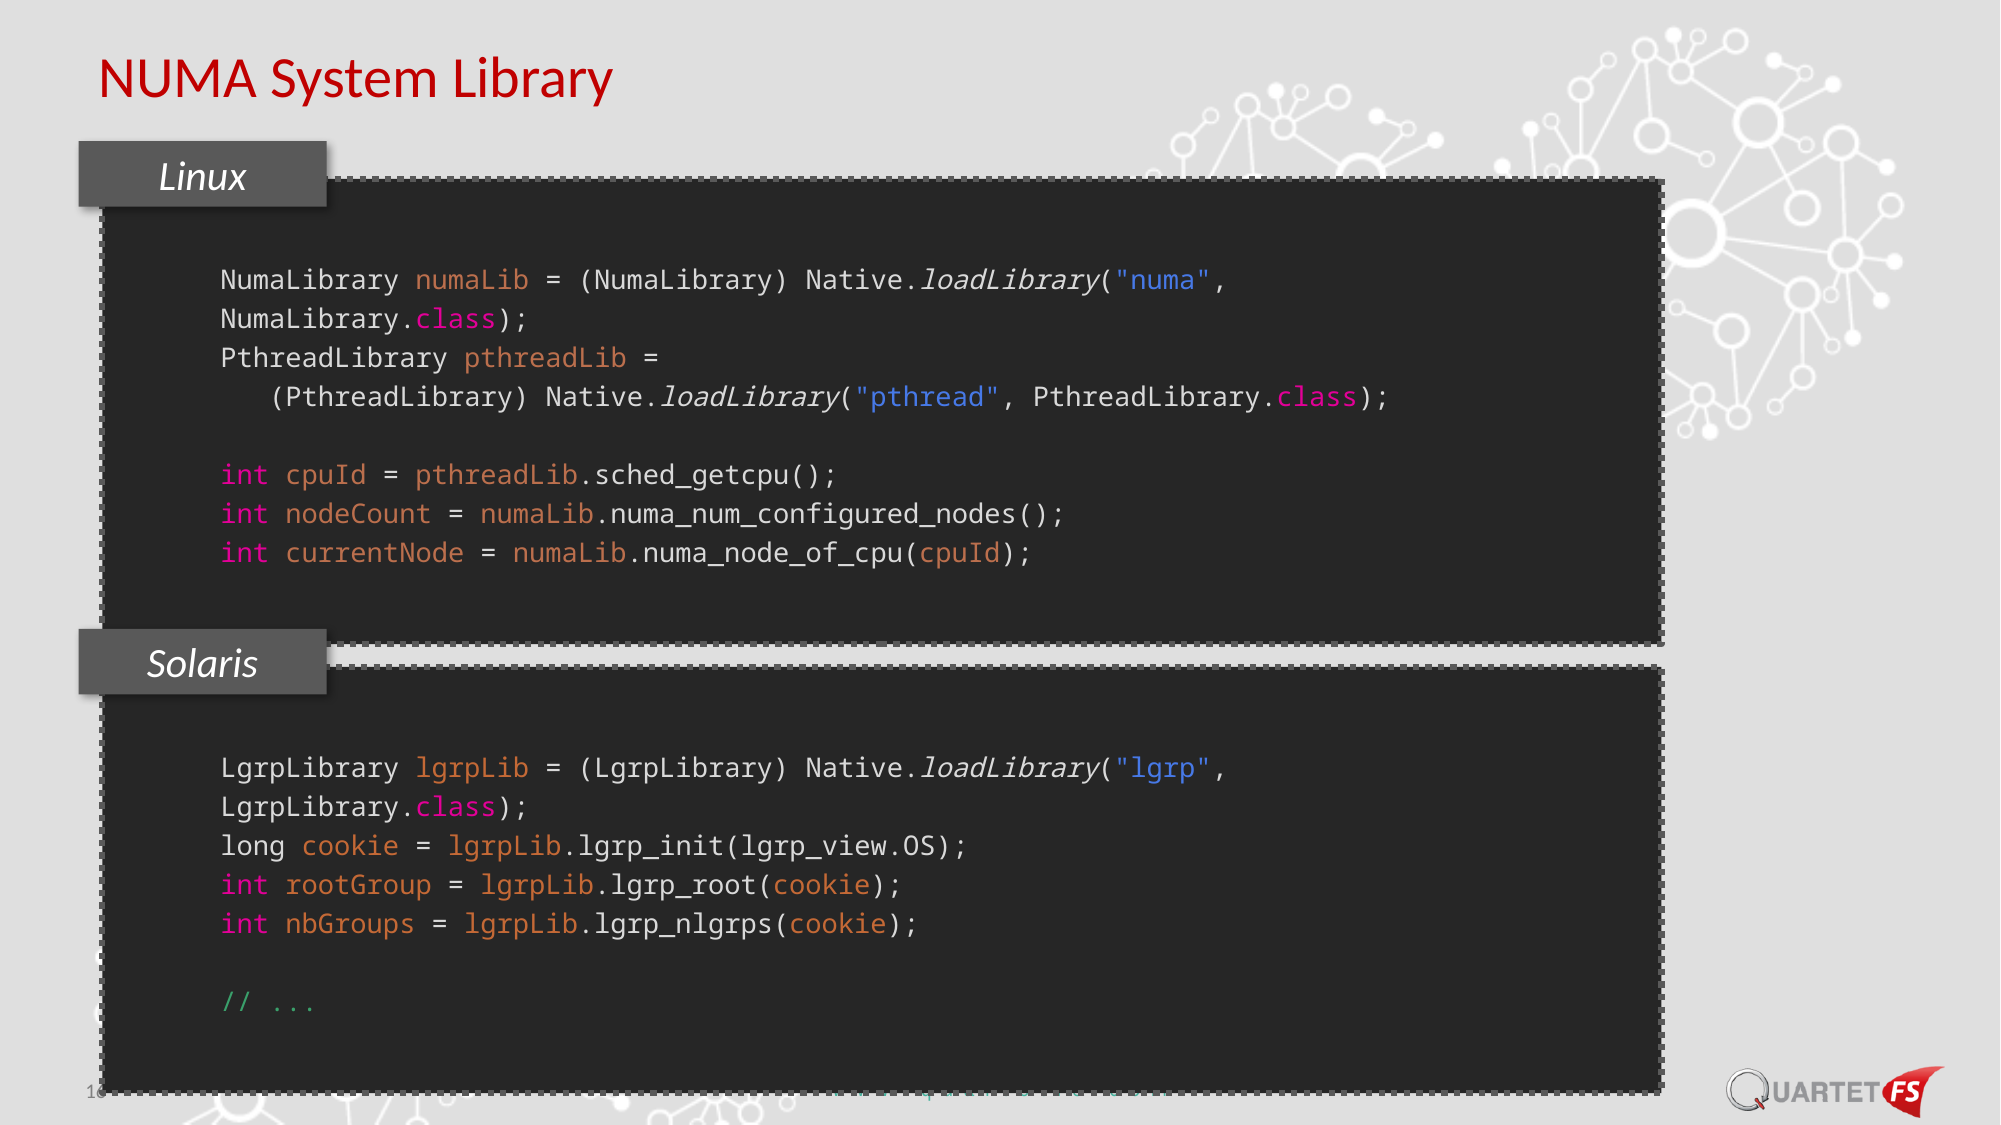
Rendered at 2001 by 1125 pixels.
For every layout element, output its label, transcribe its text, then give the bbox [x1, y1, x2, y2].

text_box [78, 628, 1662, 1056]
title NUMA System Library [83, 12, 1898, 150]
text_box NumaLibrary numaLib = (NumaLibrary) Native.loadLibrary("numa", NumaLibrary.class); PthreadLibrary pthreadLib = (PthreadLibrary) Native.loadLibrary("pthread", PthreadLibrary.class); int cpuId = pthreadLib.sched_getcpu(); int nodeCount = numaLib.numa_num_configured_nodes(); int currentNode = numaLib.numa_node_of_cpu(cpuId); [102, 178, 1662, 628]
text_box Linux [78, 141, 327, 207]
picture [0, 0, 2001, 1125]
